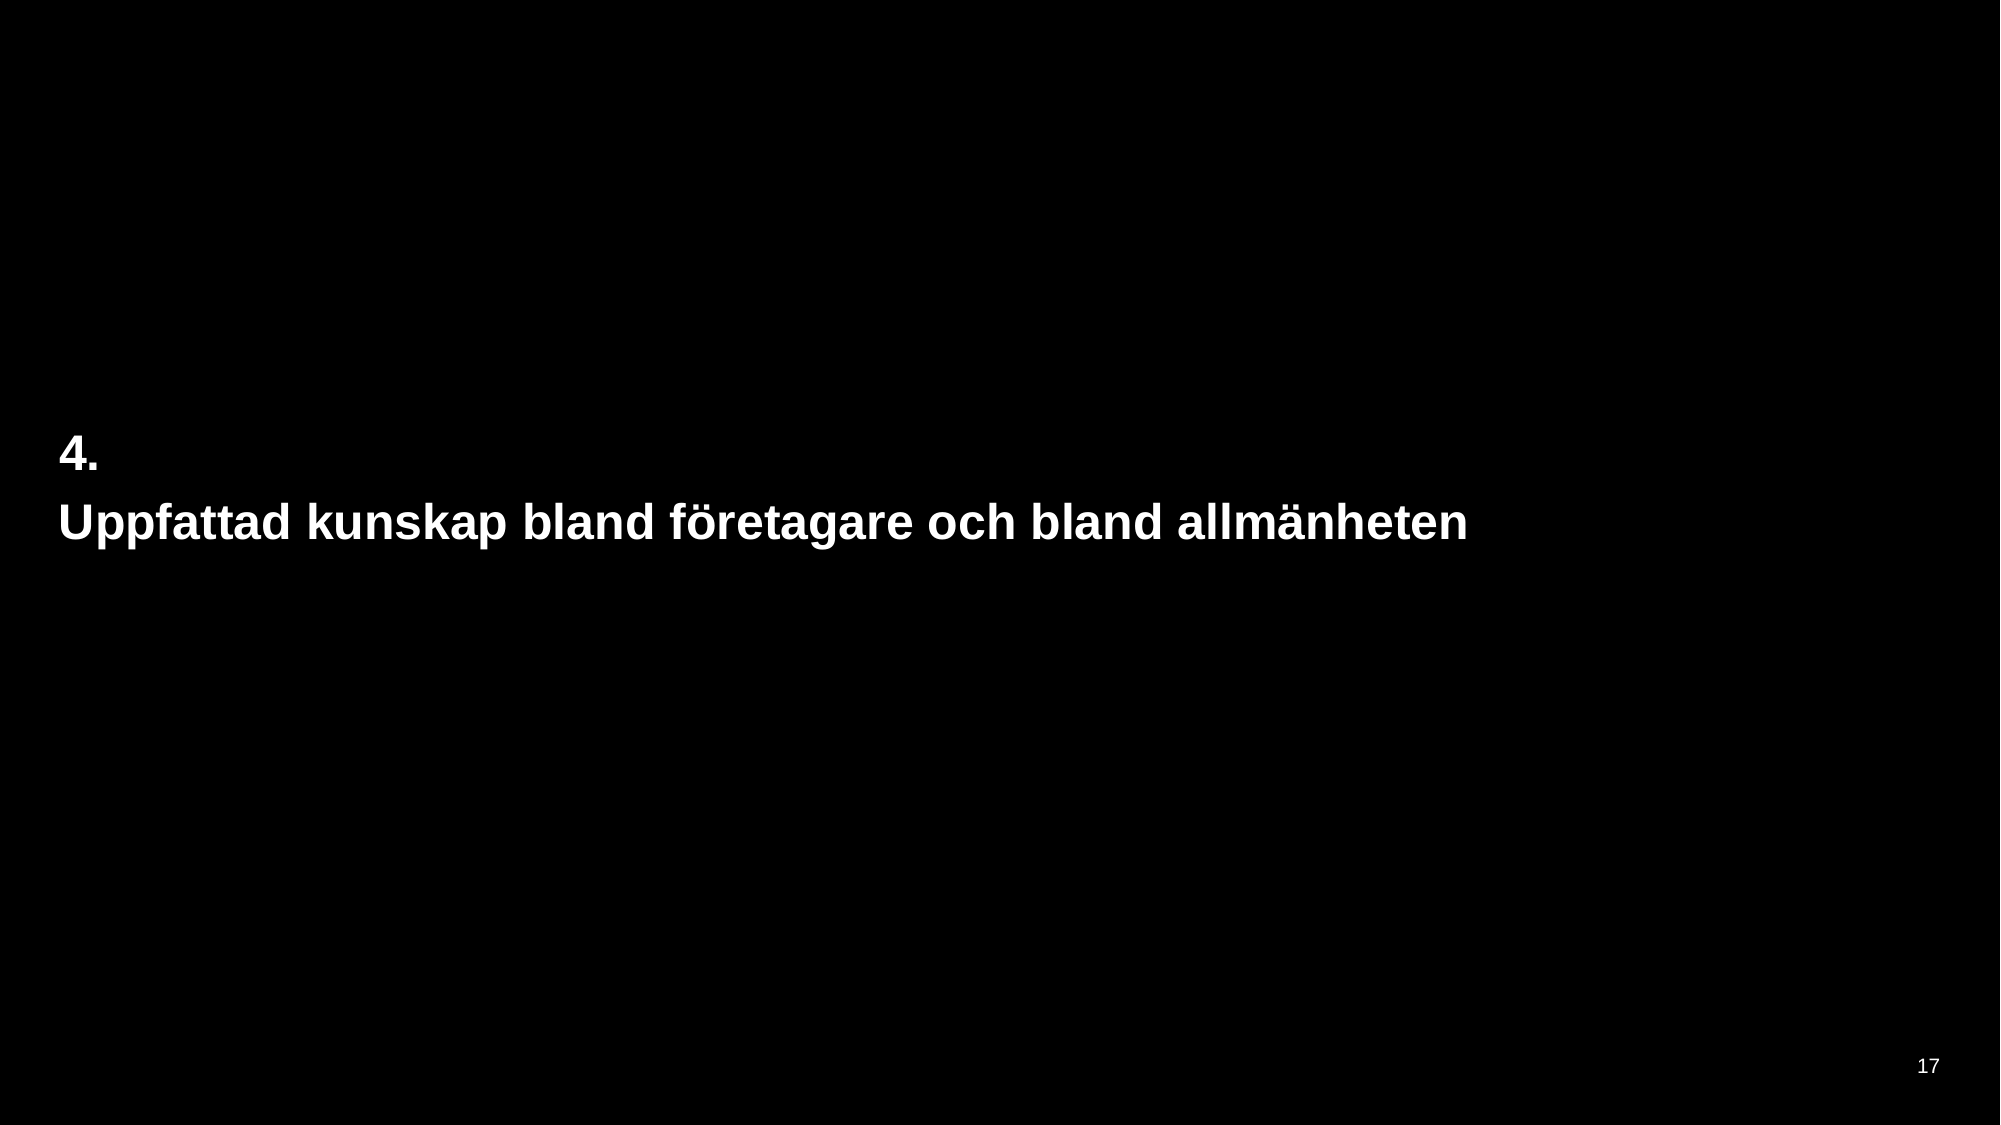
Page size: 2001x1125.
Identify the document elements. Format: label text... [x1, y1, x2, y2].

list Uppfattad kunskap bland företagare och bland allmänheten [59, 489, 1941, 750]
slide_number 17 [1780, 1048, 1941, 1082]
list 4. [59, 420, 220, 489]
